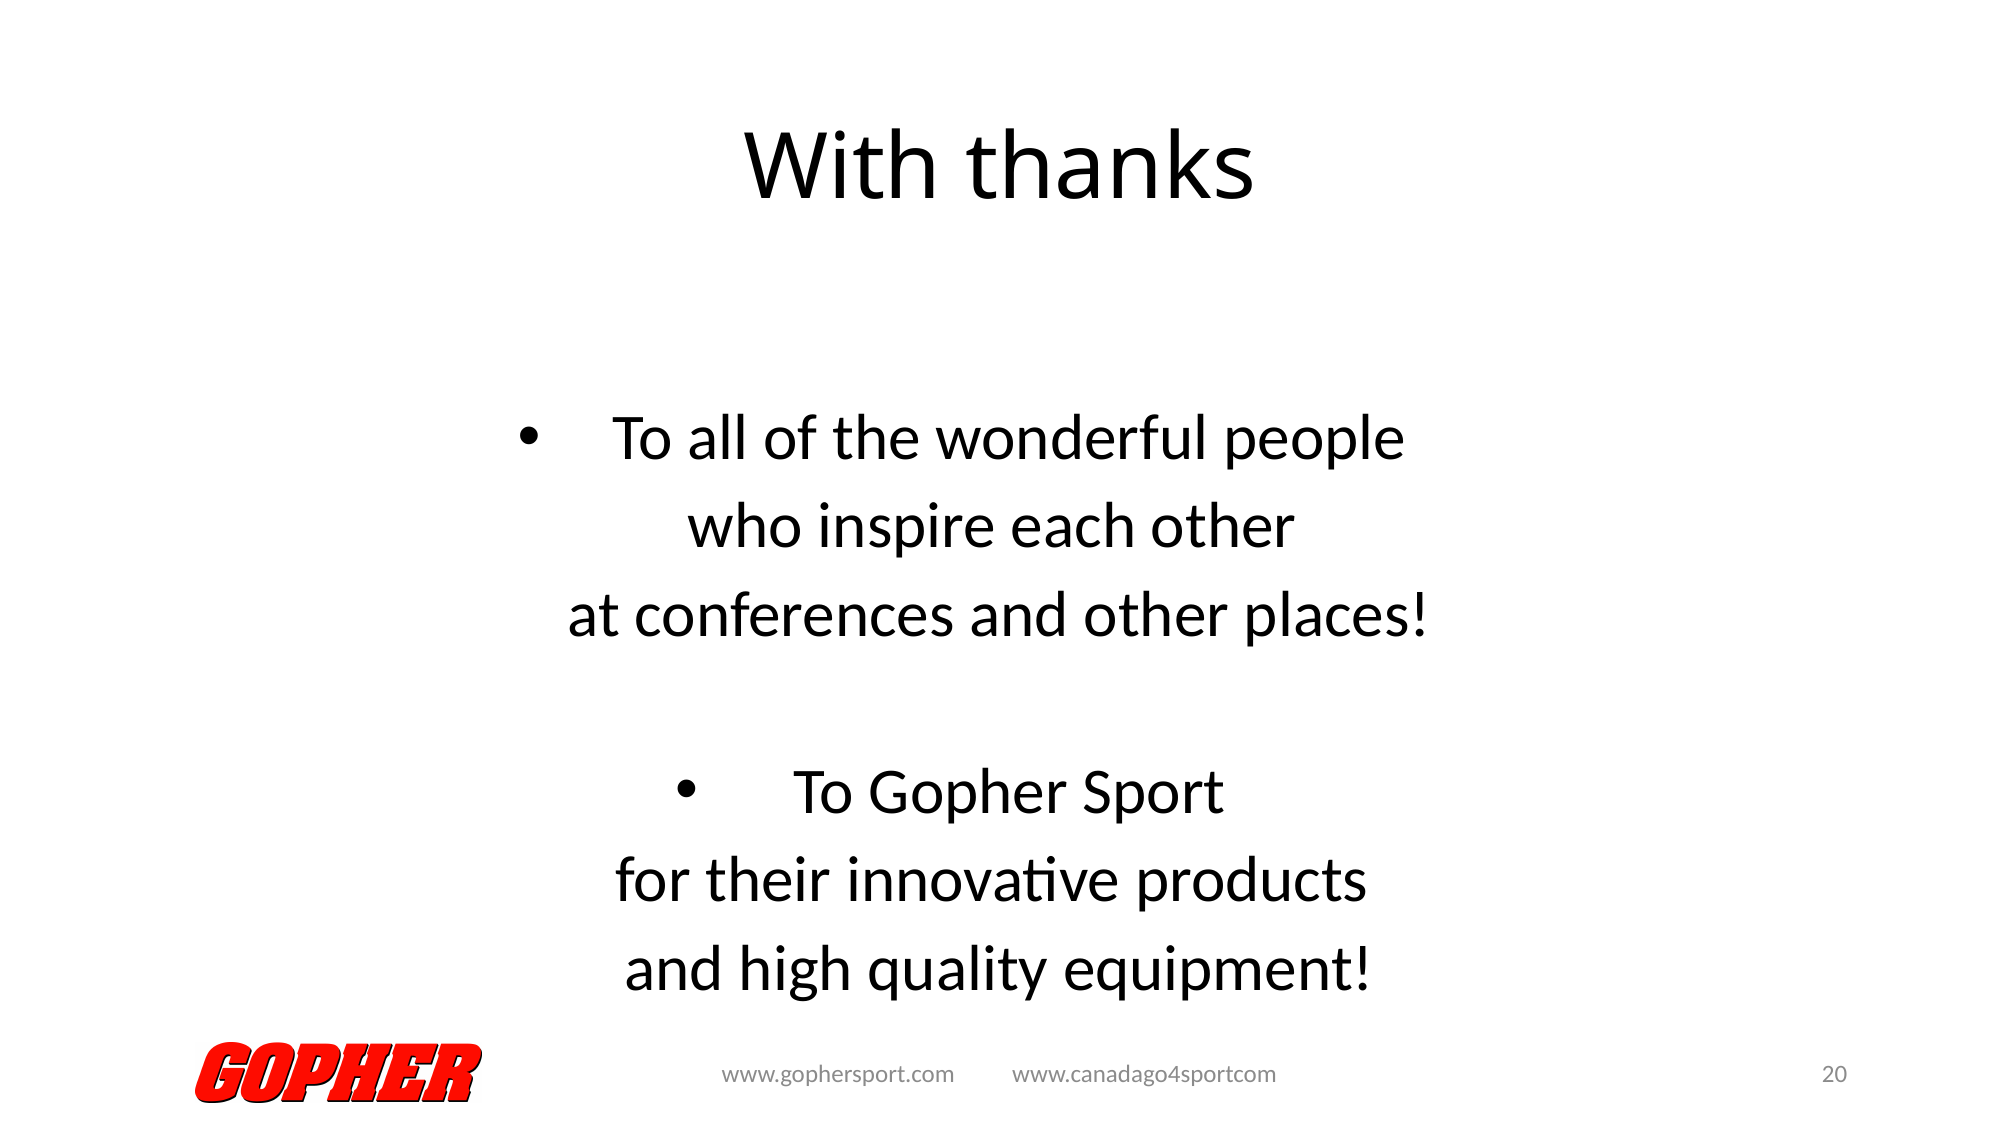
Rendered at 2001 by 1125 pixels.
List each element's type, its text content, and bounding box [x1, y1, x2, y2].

slide_number 20 [1412, 1042, 1863, 1103]
list To all of the wonderful people who inspire each other at conferences and other places! To Gopher Sport for their innovative products and high quality equipment! [137, 299, 1863, 1014]
footer www.gophersport.com www.canadago4sportcom [662, 1042, 1338, 1103]
title With thanks [137, 59, 1863, 278]
picture [195, 1042, 482, 1103]
